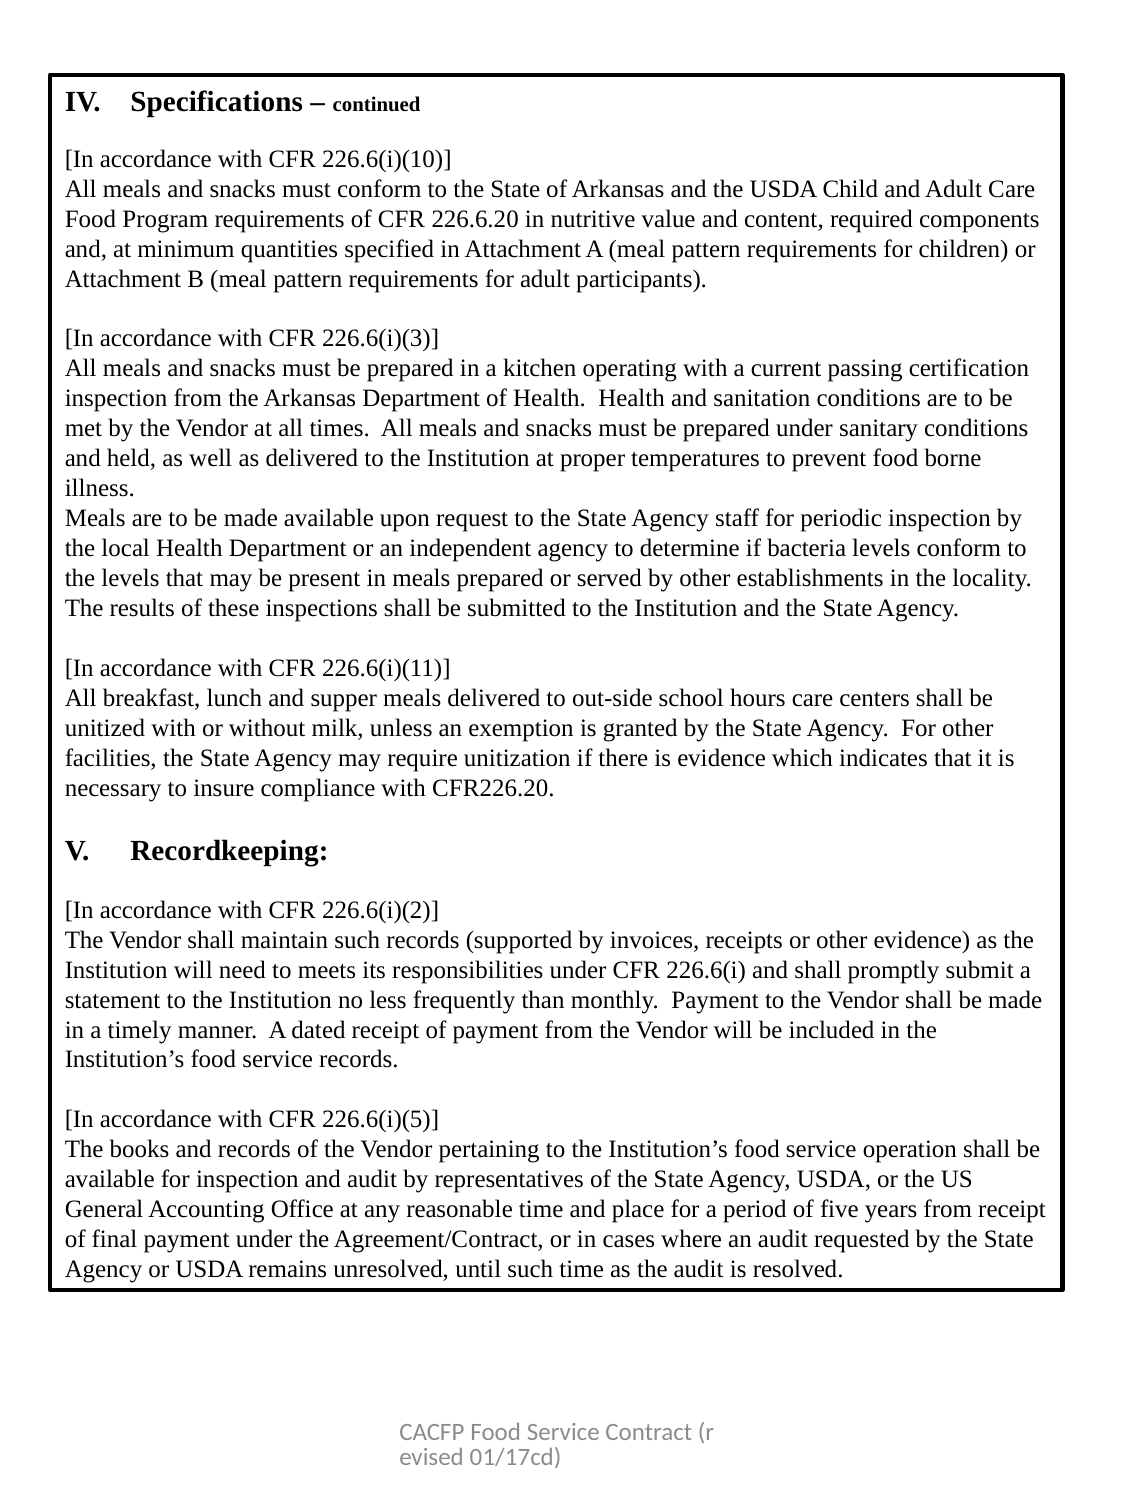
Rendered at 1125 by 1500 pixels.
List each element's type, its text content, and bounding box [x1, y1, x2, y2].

footer CACFP Food Service Contract (revised 01/17cd) [384, 1390, 741, 1471]
text_box Specifications – continued [In accordance with CFR 226.6(i)(10)] All meals and snacks must conform to the State of Arkansas and the USDA Child and Adult Care Food Program requirements of CFR 226.6.20 in nutritive value and content, required components and, at minimum quantities specified in Attachment A (meal pattern requirements for children) or Attachment B (meal pattern requirements for adult participants). [In accordance with CFR 226.6(i)(3)] All meals and snacks must be prepared in a kitchen operating with a current passing certification inspection from the Arkansas Department of Health. Health and sanitation conditions are to be met by the Vendor at all times. All meals and snacks must be prepared under sanitary conditions and held, as well as delivered to the Institution at proper temperatures to prevent food borne illness. Meals are to be made available upon request to the State Agency staff for periodic inspection by the local Health Department or an independent agency to determine if bacteria levels conform to the levels that may be present in meals prepared or served by other establishments in the locality. The results of these inspections shall be submitted to the Institution and the State Agency. [In accordance with CFR 226.6(i)(11)] All breakfast, lunch and supper meals delivered to out-side school hours care centers shall be unitized with or without milk, unless an exemption is granted by the State Agency. For other facilities, the State Agency may require unitization if there is evidence which indicates that it is necessary to insure compliance with CFR226.20. Recordkeeping: [In accordance with CFR 226.6(i)(2)] The Vendor shall maintain such records (supported by invoices, receipts or other evidence) as the Institution will need to meets its responsibilities under CFR 226.6(i) and shall promptly submit a statement to the Institution no less frequently than monthly. Payment to the Vendor shall be made in a timely manner. A dated receipt of payment from the Vendor will be included in the Institution’s food service records. [In accordance with CFR 226.6(i)(5)] The books and records of the Vendor pertaining to the Institution’s food service operation shall be available for inspection and audit by representatives of the State Agency, USDA, or the US General Accounting Office at any reasonable time and place for a period of five years from receipt of final payment under the Agreement/Contract, or in cases where an audit requested by the State Agency or USDA remains unresolved, until such time as the audit is resolved. [48, 73, 1065, 1292]
